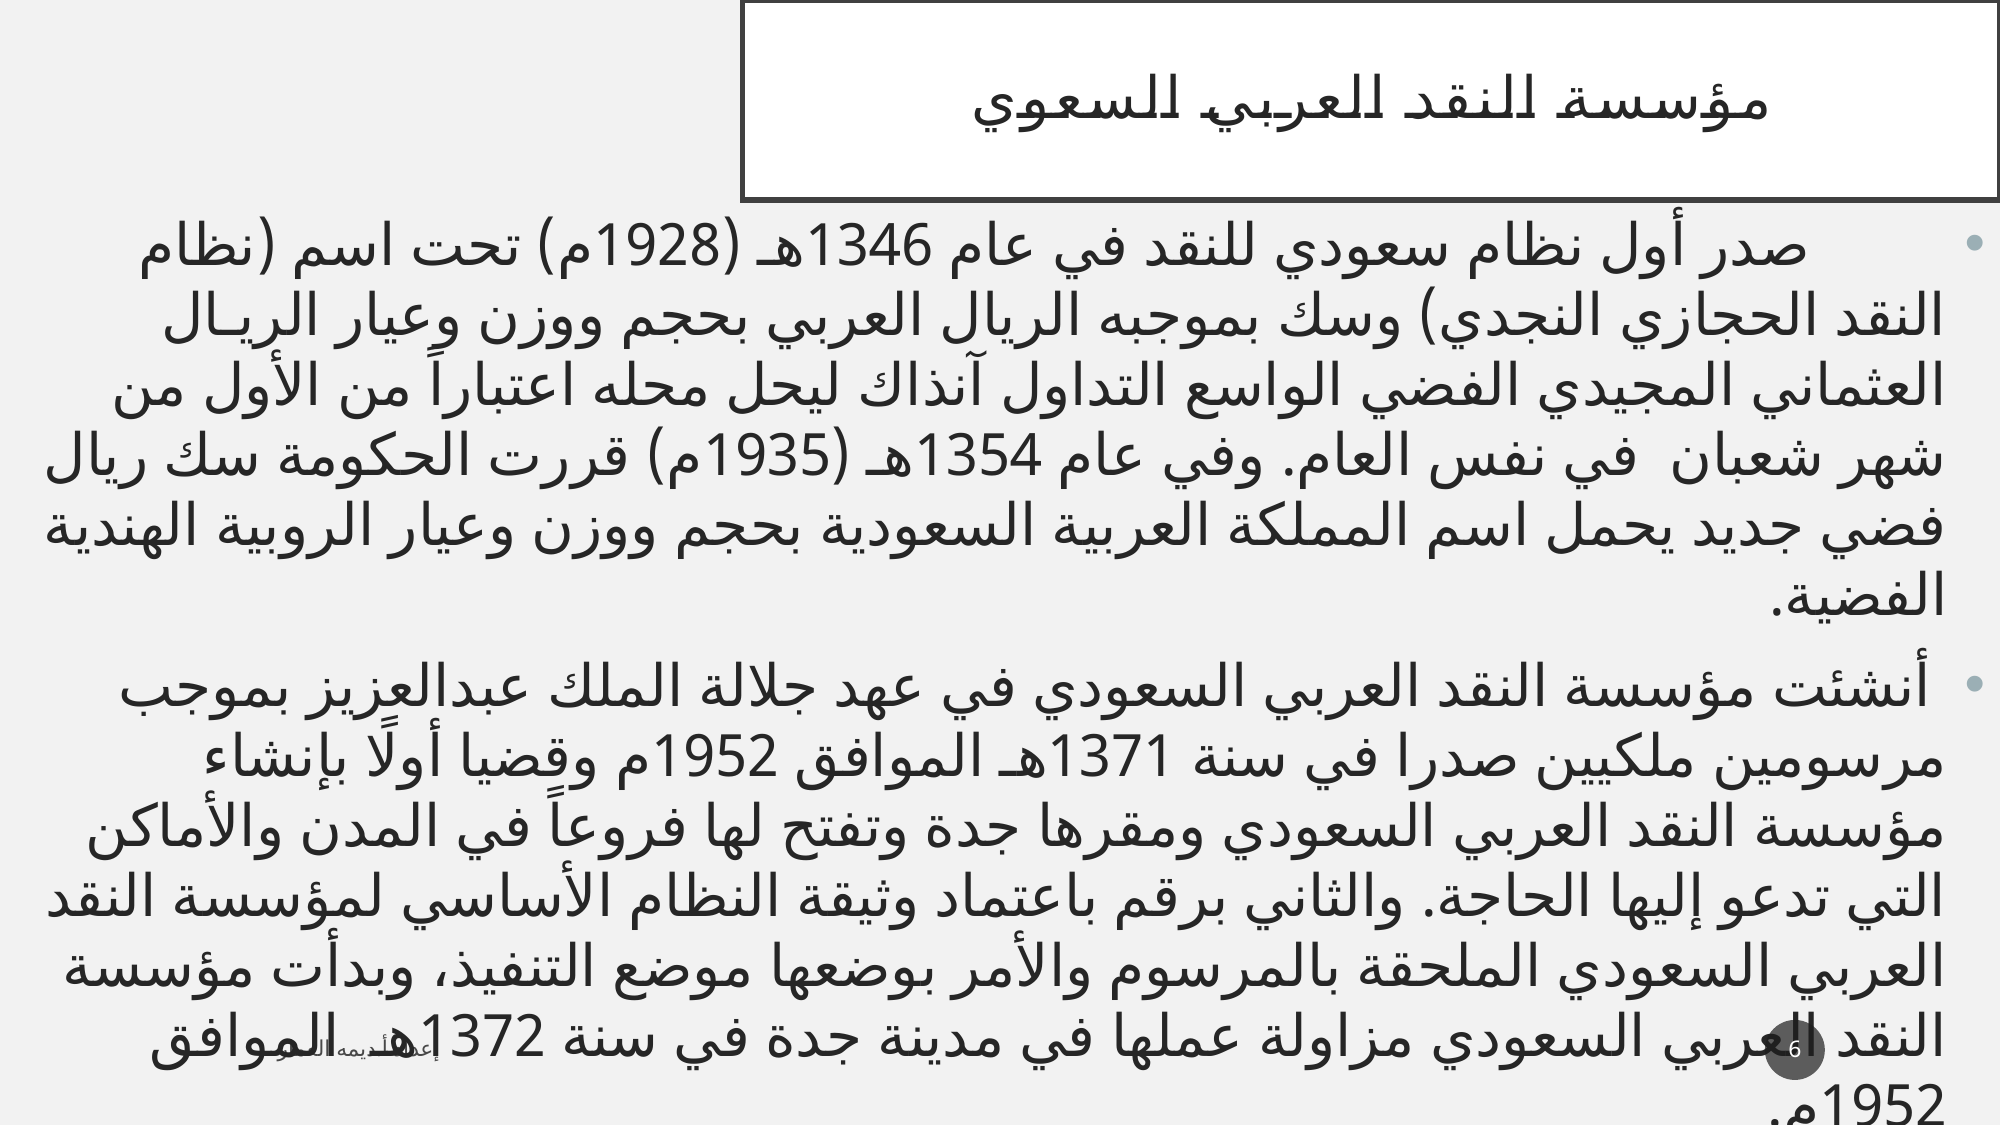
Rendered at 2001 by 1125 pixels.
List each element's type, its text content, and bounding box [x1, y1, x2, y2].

title مؤسسة النقد العربي السعوي [740, 0, 2000, 200]
slide_number 6 [1764, 1019, 1825, 1080]
list صدر أول نظام سعودي للنقد في عام 1346هـ (1928م) تحت اسم (نظام النقد الحجازي النجدي) وسك بموجبه الريال العربي بحجم ووزن وعيار الريـال العثماني المجيدي الفضي الواسع التداول آنذاك ليحل محله اعتباراً من الأول من شهر شعبان في نفس العام. وفي عام 1354هـ (1935م) قررت الحكومة سك ريال فضي جديد يحمل اسم المملكة العربية السعودية بحجم ووزن وعيار الروبية الهندية الفضية. أنشئت مؤسسة النقد العربي السعودي في عهد جلالة الملك عبدالعزيز بموجب مرسومين ملكيين صدرا في سنة 1371هـ الموافق 1952م وقضيا أولًا بإنشاء مؤسسة النقد العربي السعودي ومقرها جدة وتفتح لها فروعاً في المدن والأماكن التي تدعو إليها الحاجة. والثاني برقم باعتماد وثيقة النظام الأساسي لمؤسسة النقد العربي السعودي الملحقة بالمرسوم والأمر بوضعها موضع التنفيذ، وبدأت مؤسسة النقد العربي السعودي مزاولة عملها في مدينة جدة في سنة 1372هـ الموافق 1952م. في نفس السنة لاحقًا، صدر مرسوم ملكي باعتماد جنيه الذهب السعودي عملة رسمية للمملكة. وصدرت أول عملة ذهبية سعودية باسم الملك عبدالعزيز. [0, 200, 2000, 1103]
footer إعداد أ.ديمه العمار [262, 1023, 1231, 1076]
